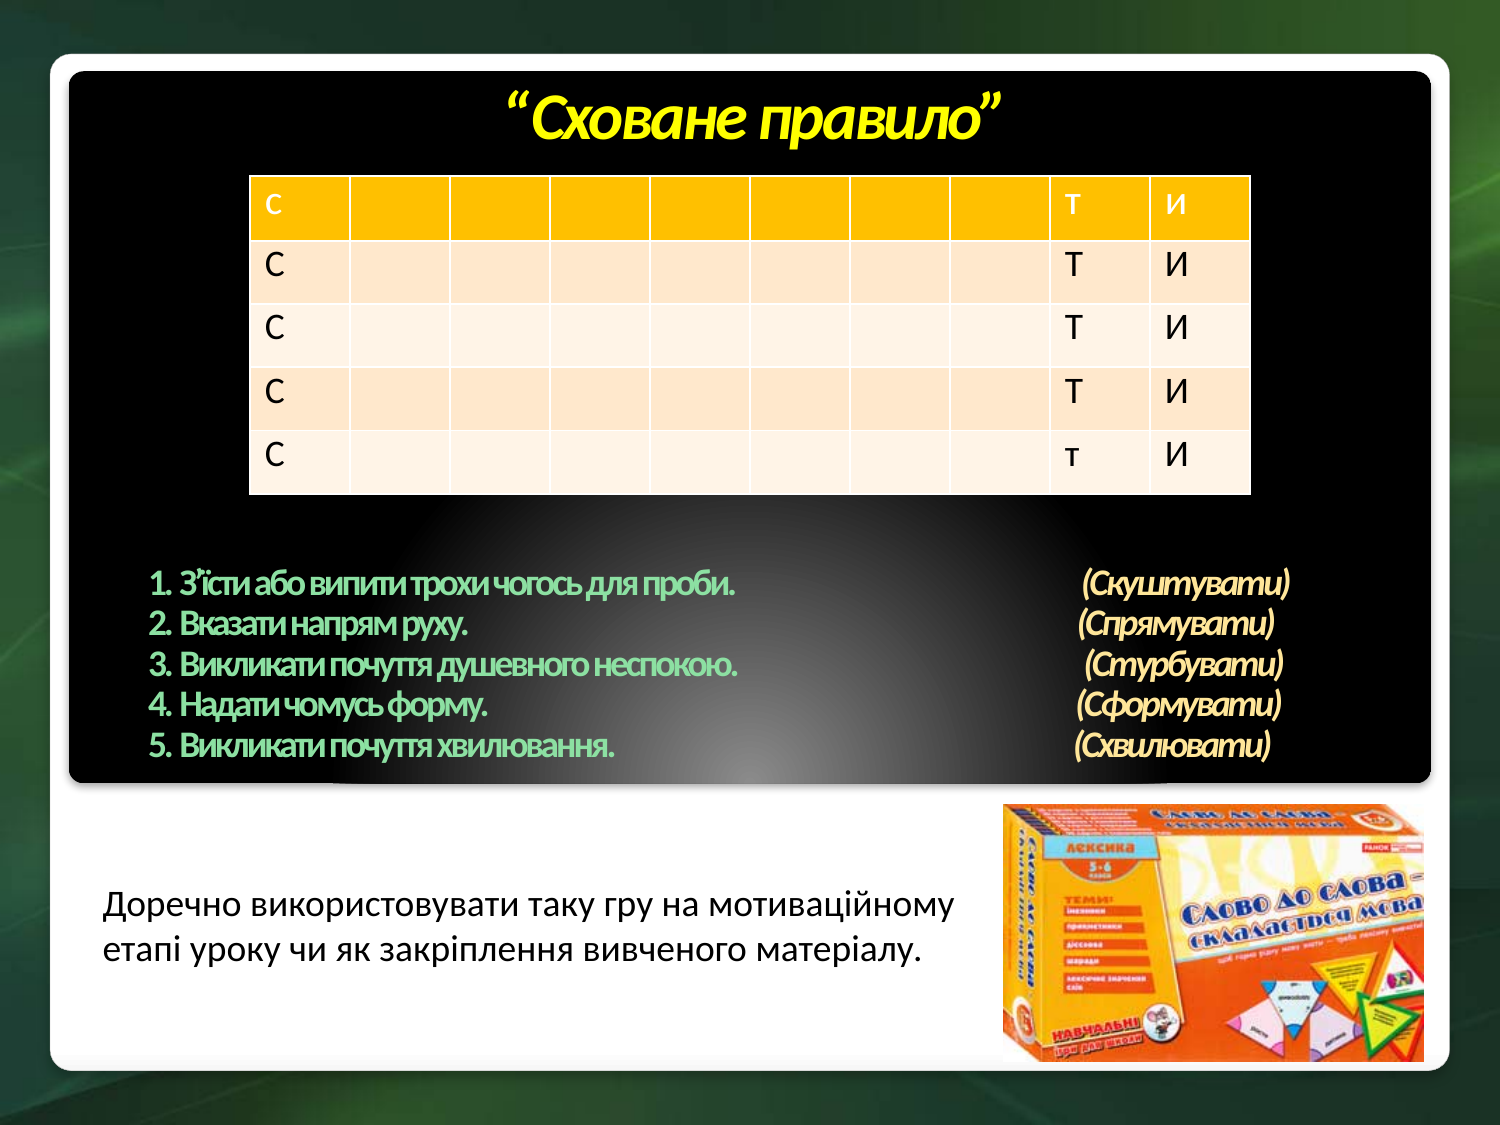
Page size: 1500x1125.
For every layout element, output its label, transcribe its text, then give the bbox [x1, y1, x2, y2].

picture [0, 0, 1500, 1125]
text_box Доречно використовувати таку гру на мотиваційному етапі уроку чи як закріплення вивченого матеріалу. [87, 871, 970, 977]
text_box “Сховане правило” 1. З’їсти або випити трохи чогось для проби. (Скуштувати) 2. Вказати напрям руху. (Спрямувати) 3. Викликати почуття душевного неспокою. (Стурбувати) 4. Надати чомусь форму. (Сформувати) 5. Викликати почуття хвилювання. (Схвилювати) [76, 82, 1420, 973]
